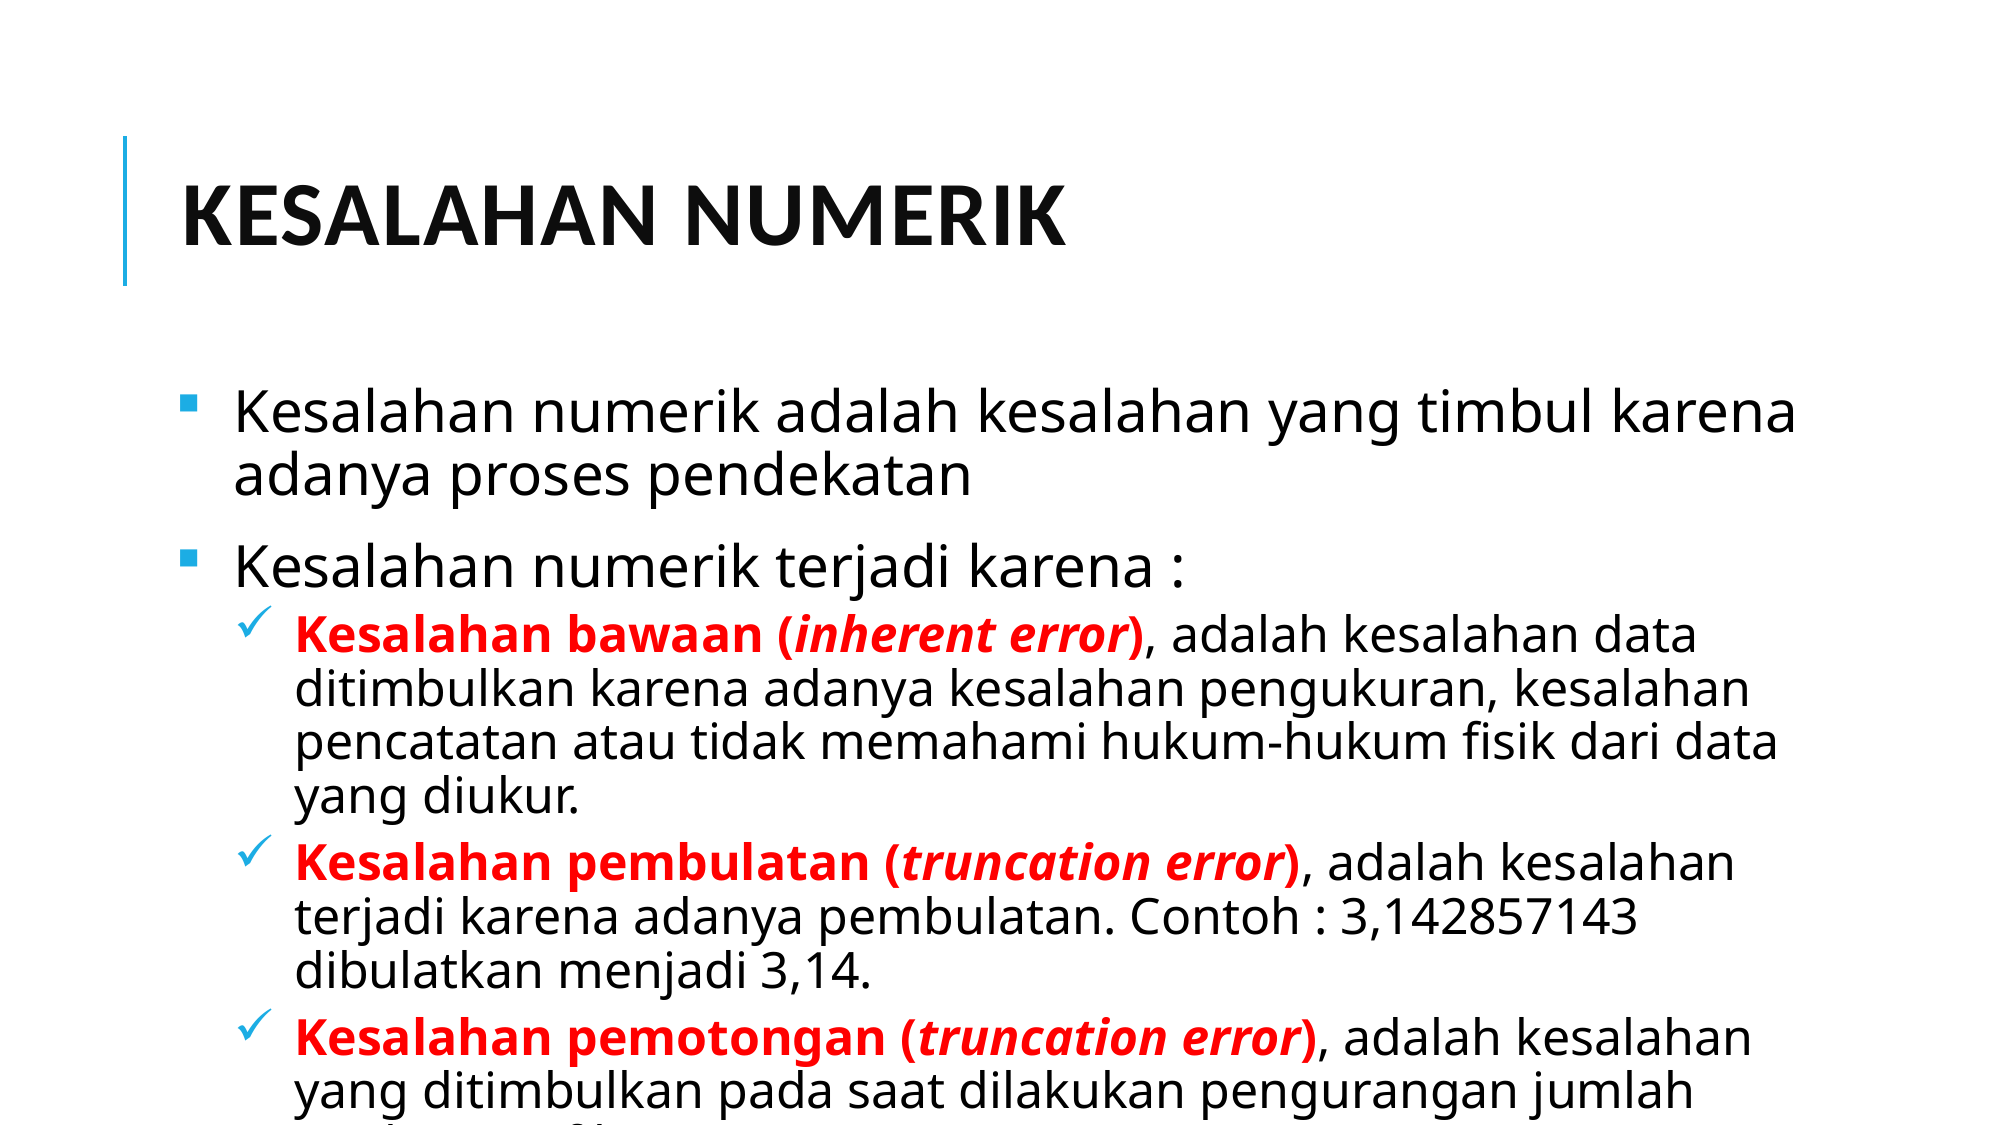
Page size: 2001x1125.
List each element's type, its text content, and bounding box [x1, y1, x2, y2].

title Kesalahan numerik [168, 96, 1763, 342]
list Kesalahan numerik adalah kesalahan yang timbul karena adanya proses pendekatan Kesalahan numerik terjadi karena : Kesalahan bawaan (inherent error), adalah kesalahan data ditimbulkan karena adanya kesalahan pengukuran, kesalahan pencatatan atau tidak memahami hukum-hukum fisik dari data yang diukur. Kesalahan pembulatan (truncation error), adalah kesalahan terjadi karena adanya pembulatan. Contoh : 3,142857143 dibulatkan menjadi 3,14. Kesalahan pemotongan (truncation error), adalah kesalahan yang ditimbulkan pada saat dilakukan pengurangan jumlah angka signifikan. [168, 375, 1830, 1035]
